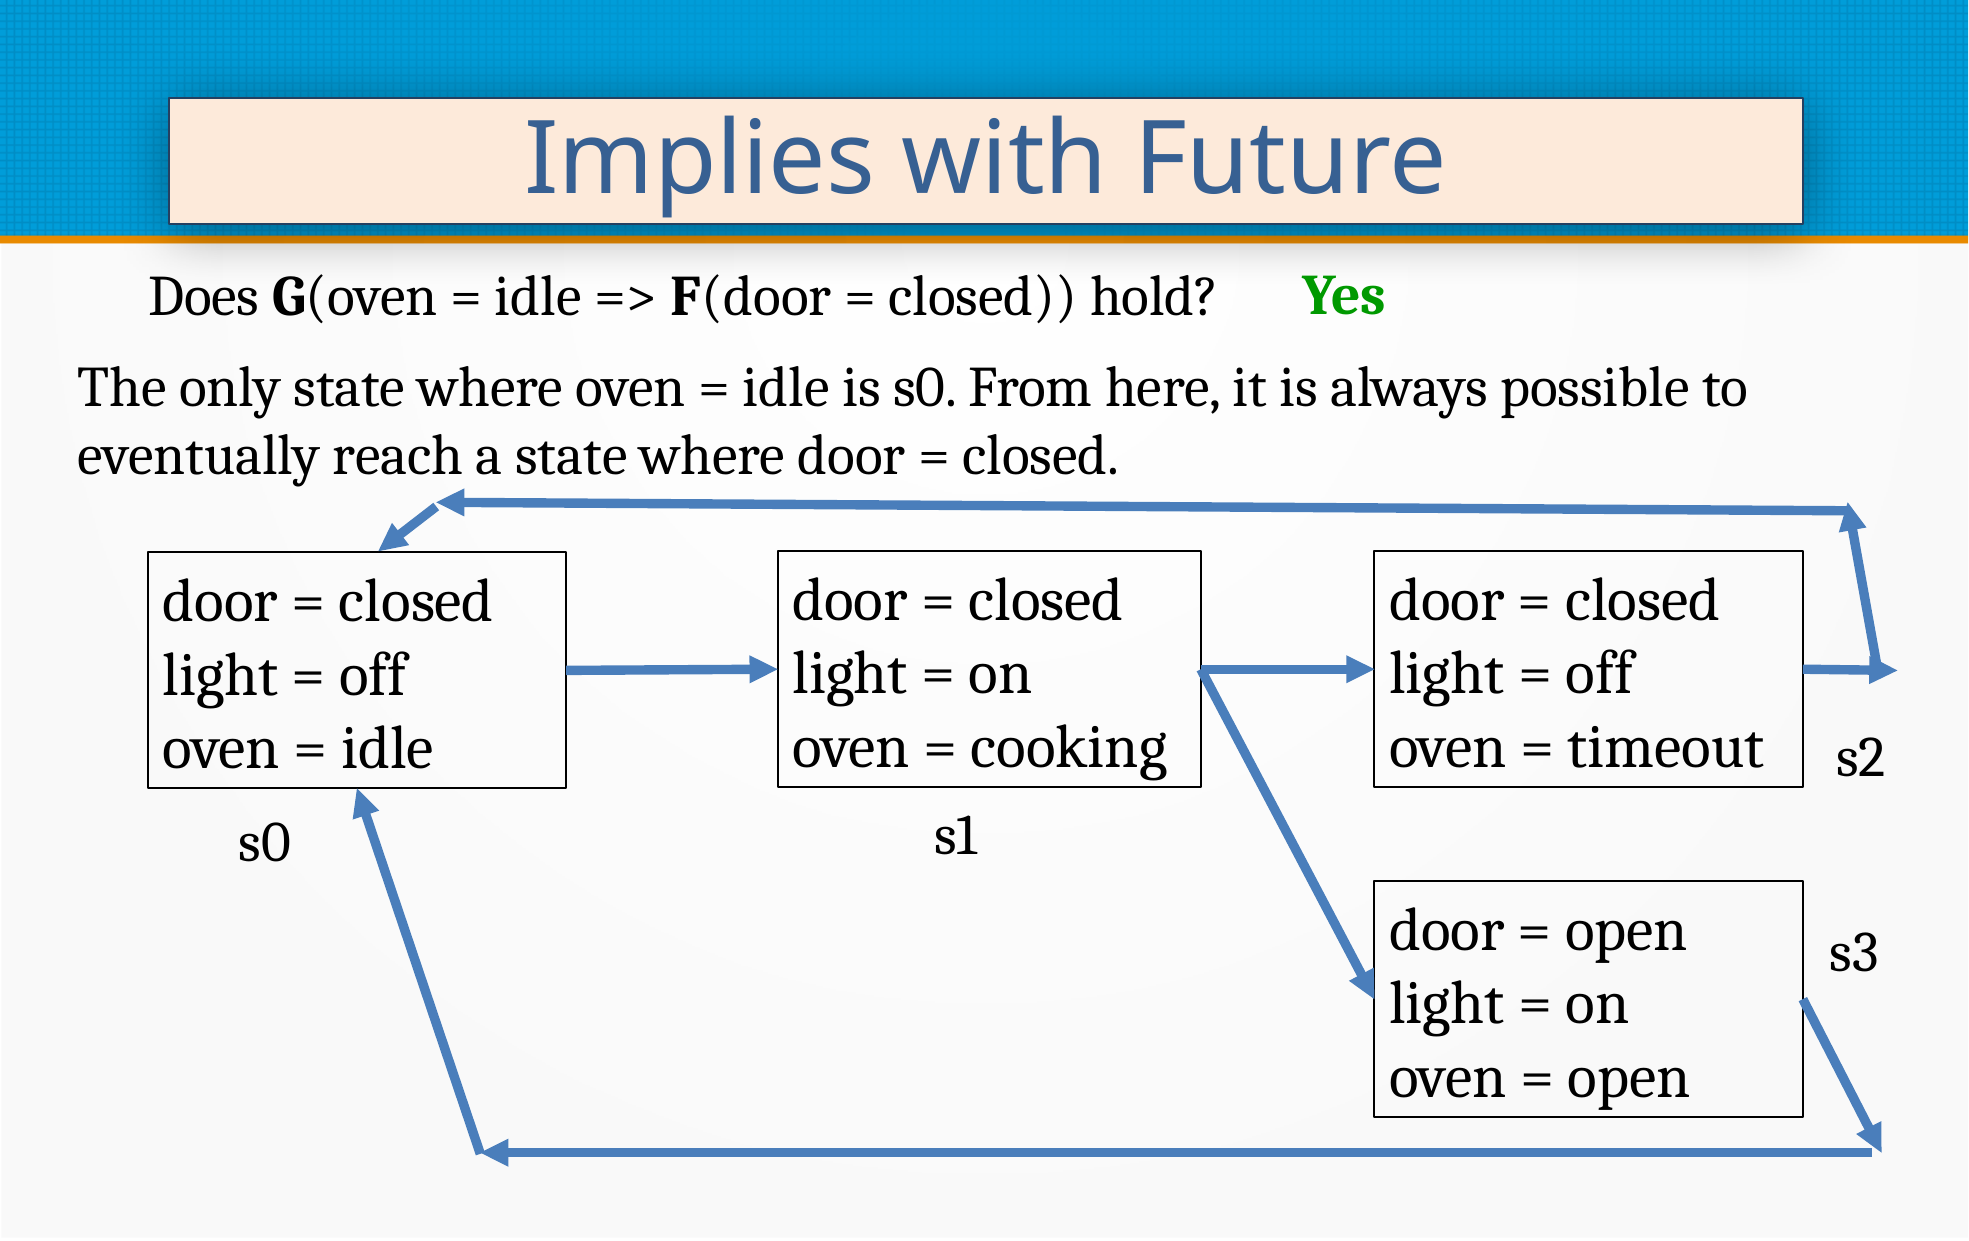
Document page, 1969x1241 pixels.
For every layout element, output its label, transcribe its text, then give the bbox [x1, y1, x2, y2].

text_box door = closed light = off oven = timeout [1374, 551, 1803, 788]
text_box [356, 790, 481, 1154]
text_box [435, 501, 1848, 511]
text_box door = closed light = off oven = idle [147, 552, 566, 789]
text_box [1847, 501, 1878, 671]
text_box Does G(oven = idle => F(door = closed)) hold? [133, 250, 1722, 335]
picture [0, 236, 1969, 1241]
text_box door = open light = on oven = open [1374, 881, 1803, 1118]
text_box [1200, 707, 1375, 1001]
text_box s1 [919, 789, 1015, 874]
text_box The only state where oven = idle is s0. From here, it is always possible to eventually reach a state where door = closed. [62, 341, 1898, 494]
text_box s2 [1821, 712, 1917, 796]
text_box Implies with Future [169, 98, 1803, 224]
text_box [1200, 670, 1375, 707]
text_box s3 [1814, 906, 1910, 991]
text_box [378, 506, 437, 552]
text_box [565, 671, 778, 709]
text_box s0 [223, 796, 319, 881]
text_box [1802, 1000, 1882, 1153]
text_box Yes [1287, 249, 1470, 334]
text_box door = closed light = on oven = cooking [777, 551, 1201, 788]
